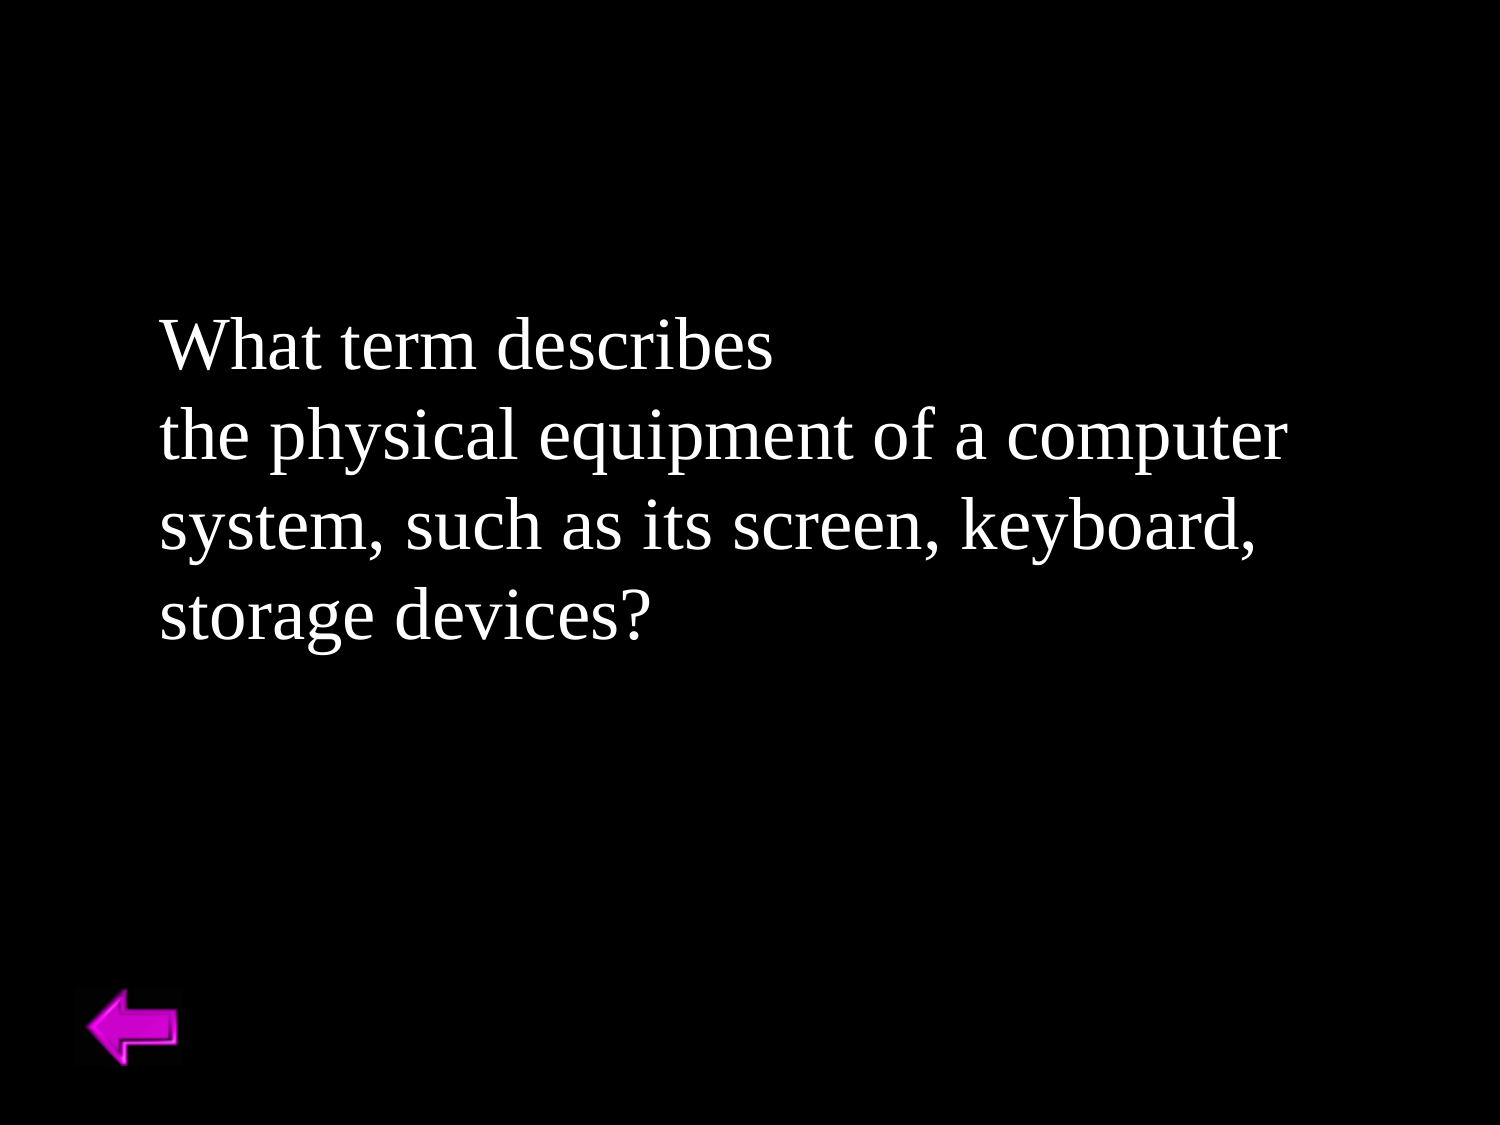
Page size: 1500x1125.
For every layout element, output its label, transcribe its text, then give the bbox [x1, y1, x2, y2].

text_box What term describes the physical equipment of a computer system, such as its screen, keyboard, storage devices? [144, 287, 1305, 663]
picture [74, 987, 183, 1066]
